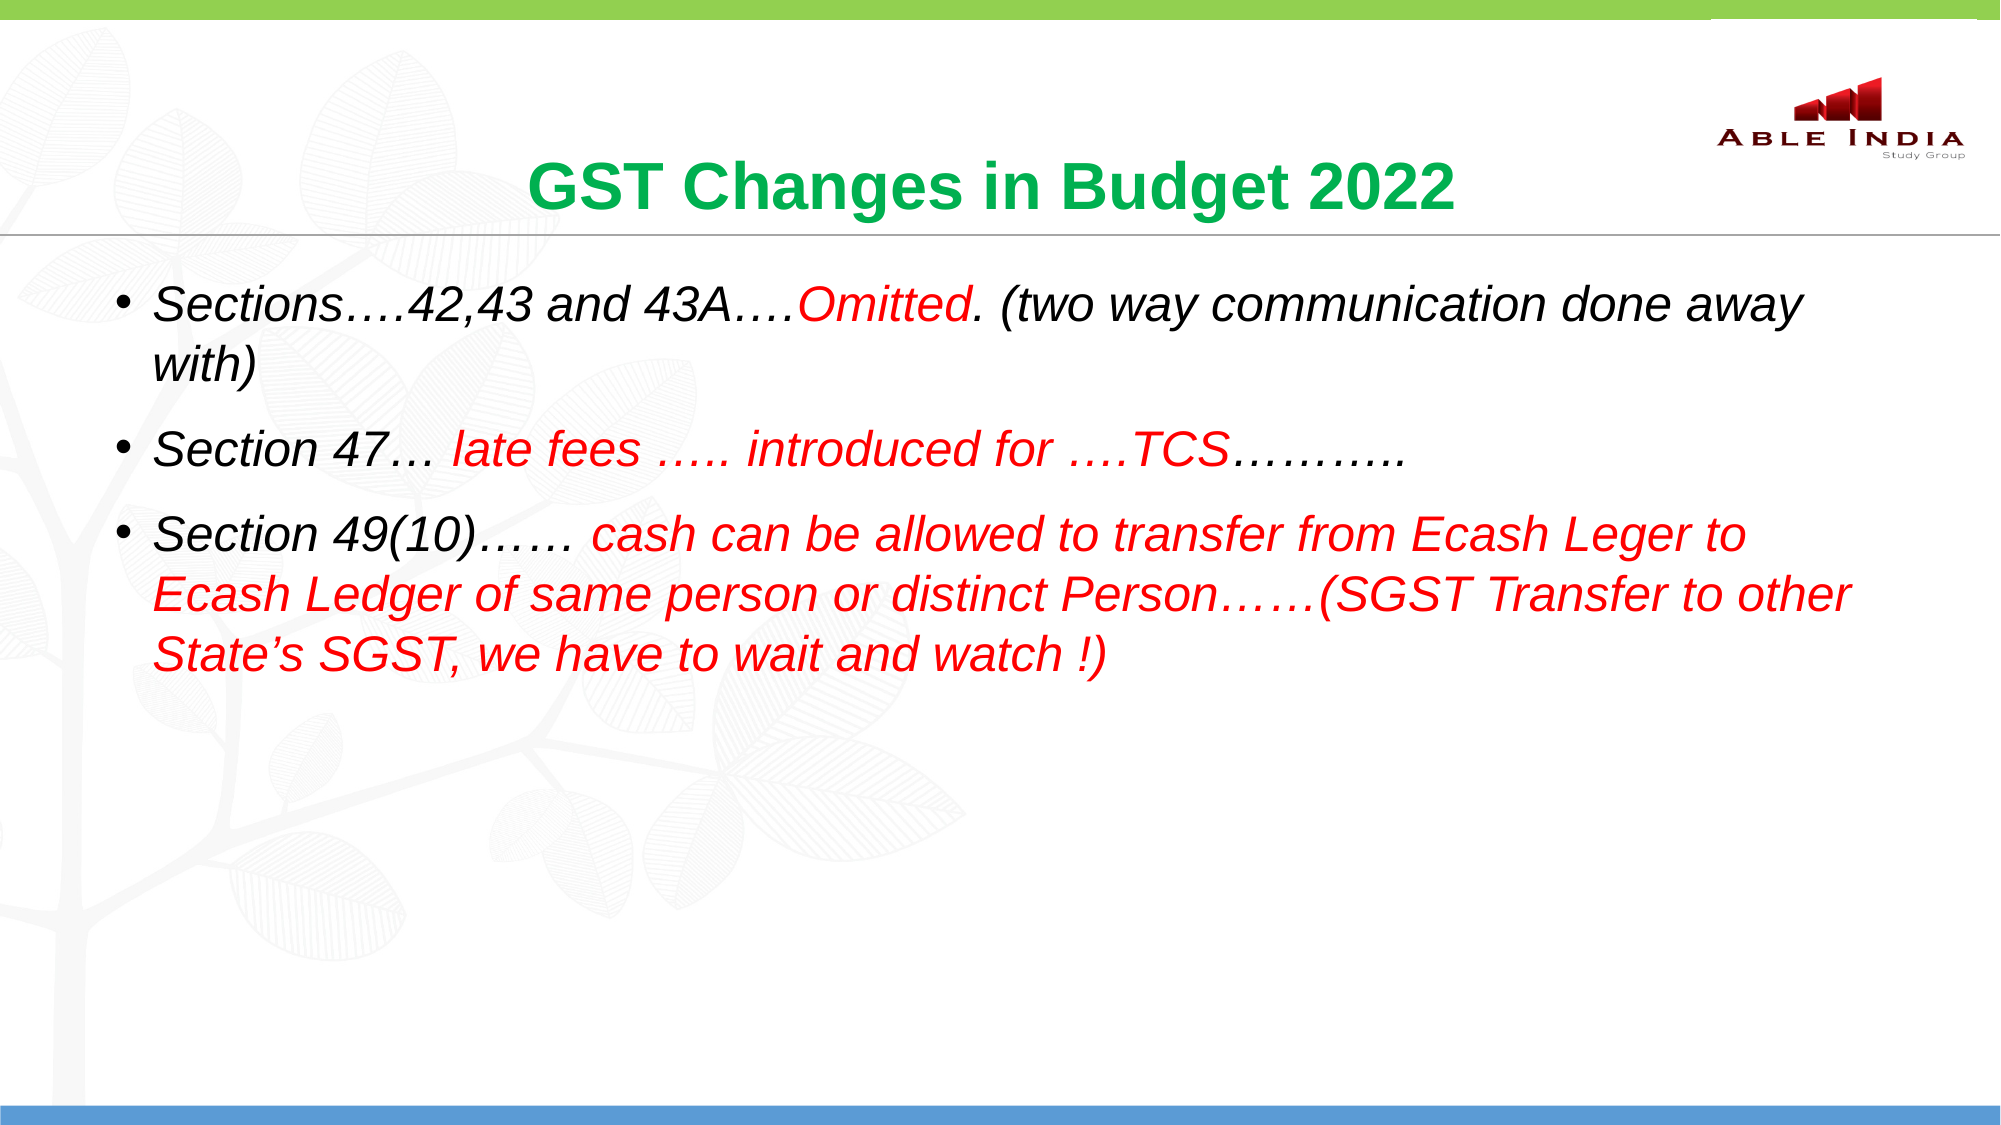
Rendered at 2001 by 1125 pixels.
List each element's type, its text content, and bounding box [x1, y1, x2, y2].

title GST Changes in Budget 2022 [91, 144, 1894, 235]
picture [0, 0, 2001, 1105]
list Sections….42,43 and 43A….Omitted. (two way communication done away with) Section 47… late fees ….. introduced for ….TCS……….. Section 49(10)…… cash can be allowed to transfer from Ecash Leger to Ecash Ledger of same person or distinct Person……(SGST Transfer to other State’s SGST, we have to wait and watch !) [100, 264, 1894, 981]
